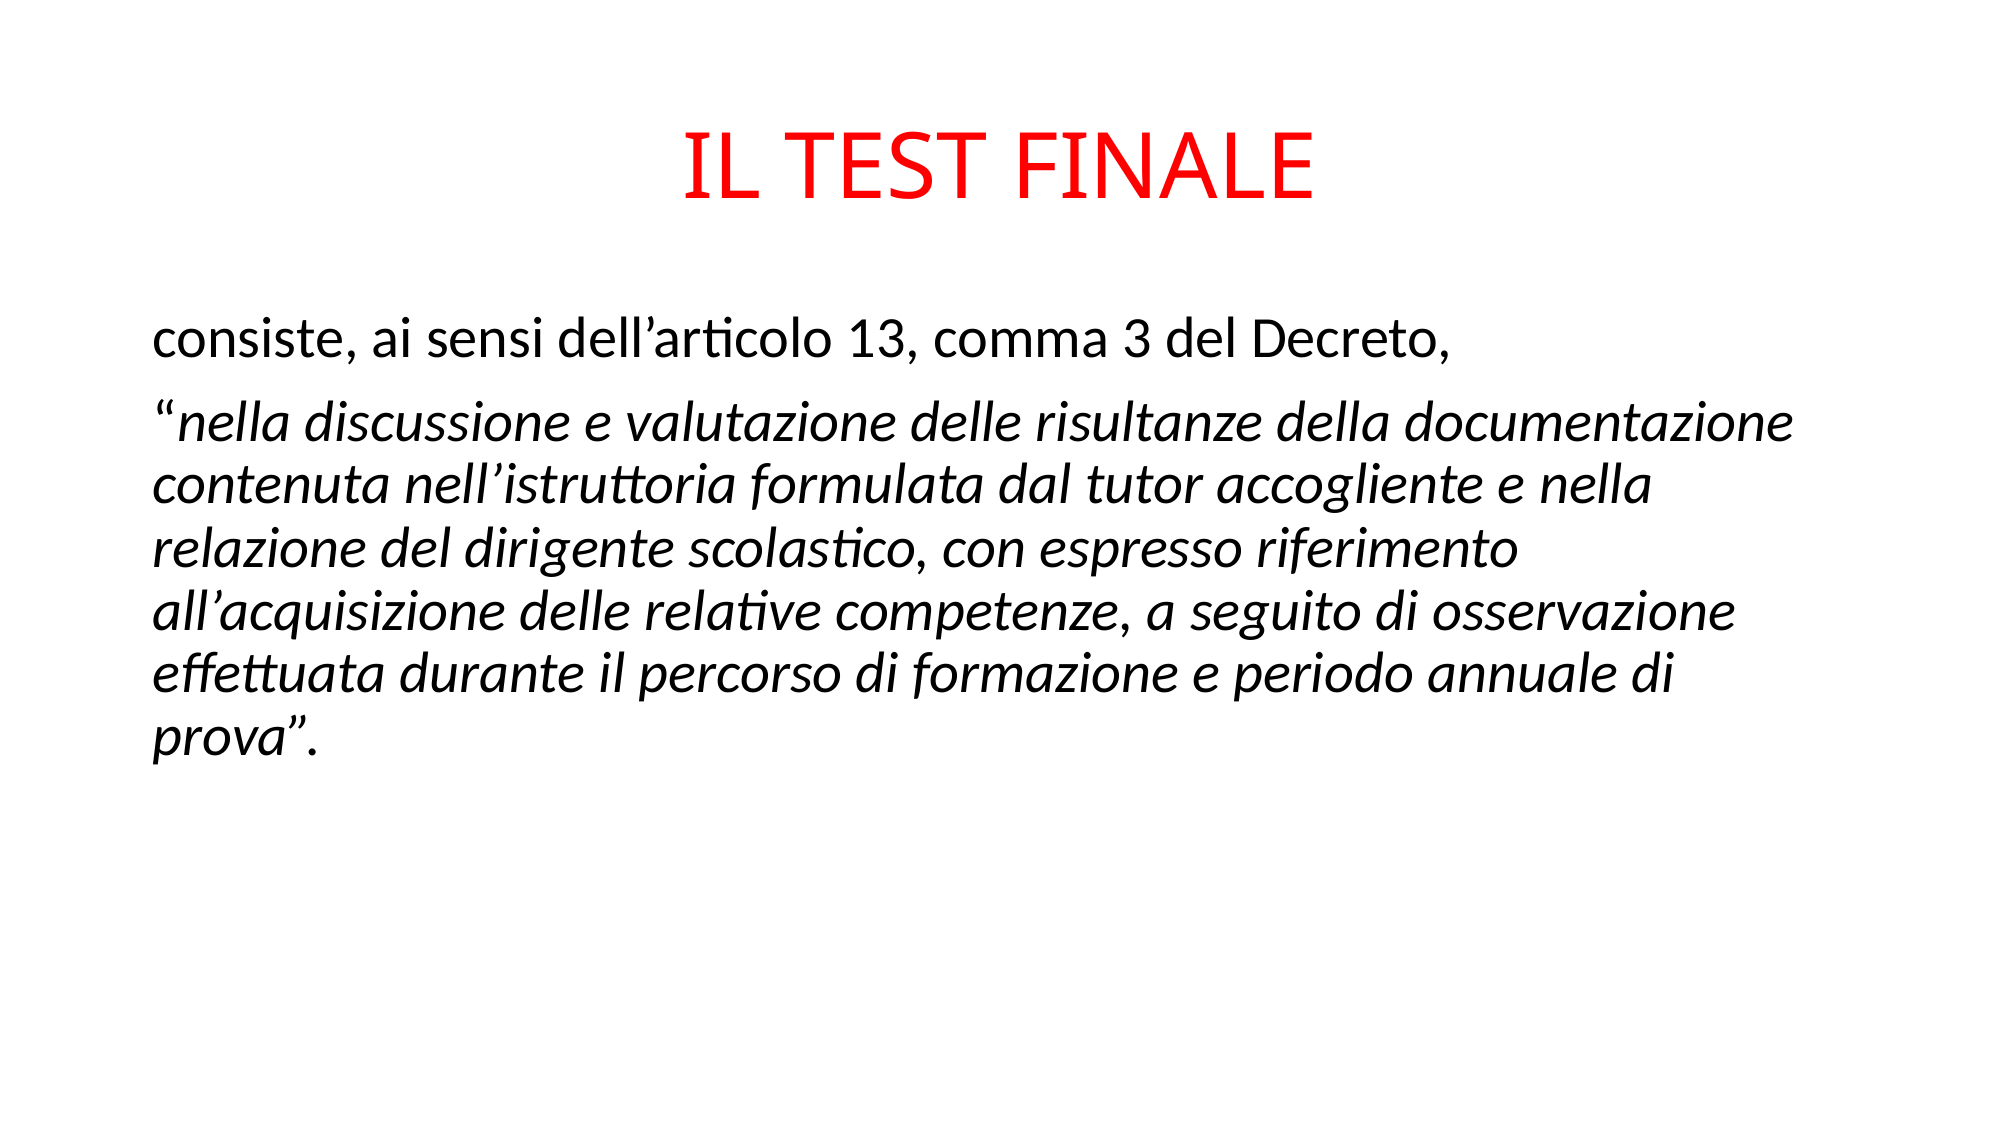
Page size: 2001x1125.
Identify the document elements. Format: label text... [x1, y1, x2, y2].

title IL TEST FINALE [137, 59, 1863, 278]
list consiste, ai sensi dell’articolo 13, comma 3 del Decreto, “nella discussione e valutazione delle risultanze della documentazione contenuta nell’istruttoria formulata dal tutor accogliente e nella relazione del dirigente scolastico, con espresso riferimento all’acquisizione delle relative competenze, a seguito di osservazione effettuata durante il percorso di formazione e periodo annuale di prova”. [137, 299, 1863, 1014]
